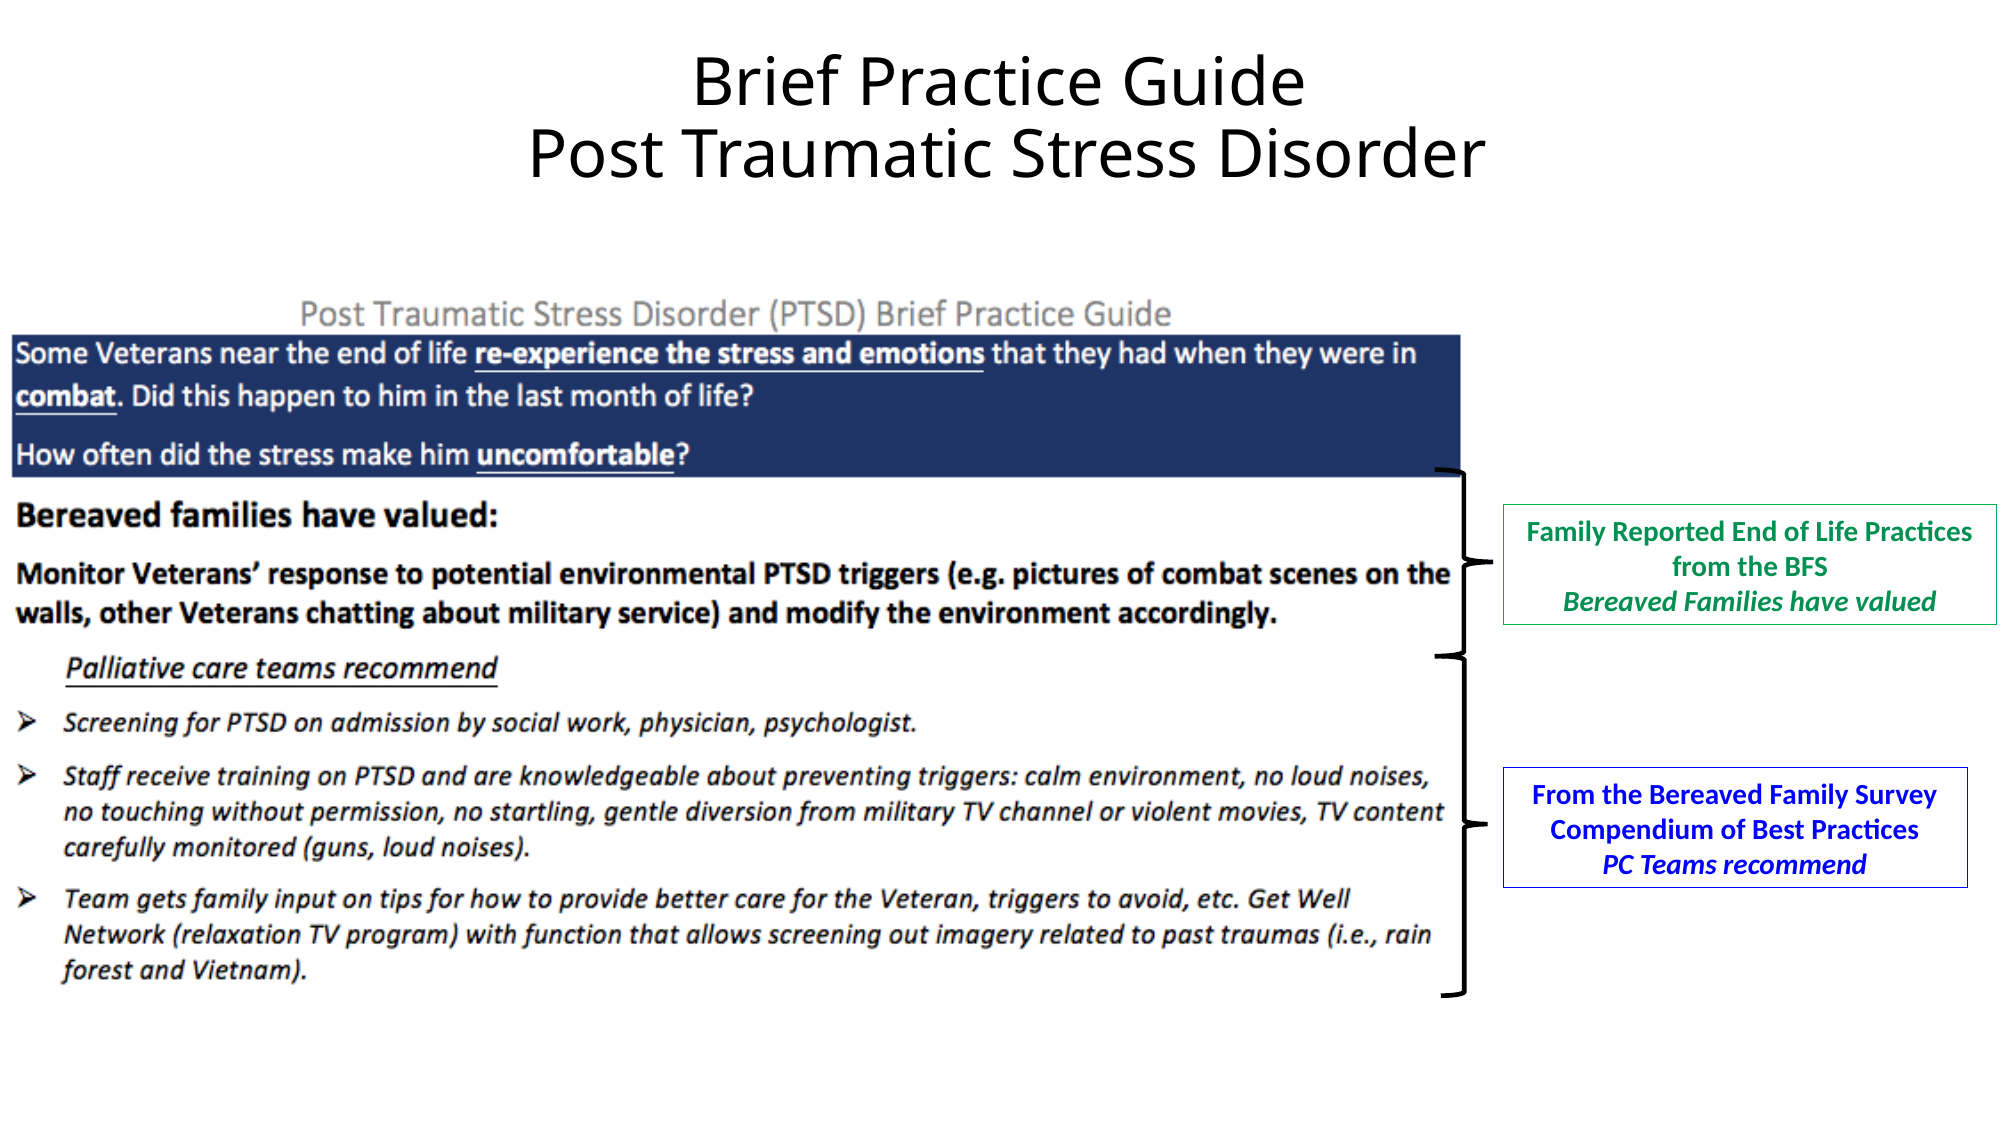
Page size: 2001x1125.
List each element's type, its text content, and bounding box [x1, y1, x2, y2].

picture [0, 280, 1469, 992]
text_box [1469, 821, 1488, 827]
title Brief Practice Guide Post Traumatic Stress Disorder [49, 59, 1967, 180]
text_box Family Reported End of Life Practices from the BFS Bereaved Families have valued [1503, 504, 1997, 625]
text_box From the Bereaved Family Survey Compendium of Best Practices PC Teams recommend [1503, 767, 1968, 888]
text_box [1469, 559, 1494, 565]
text_box [1440, 992, 1465, 997]
